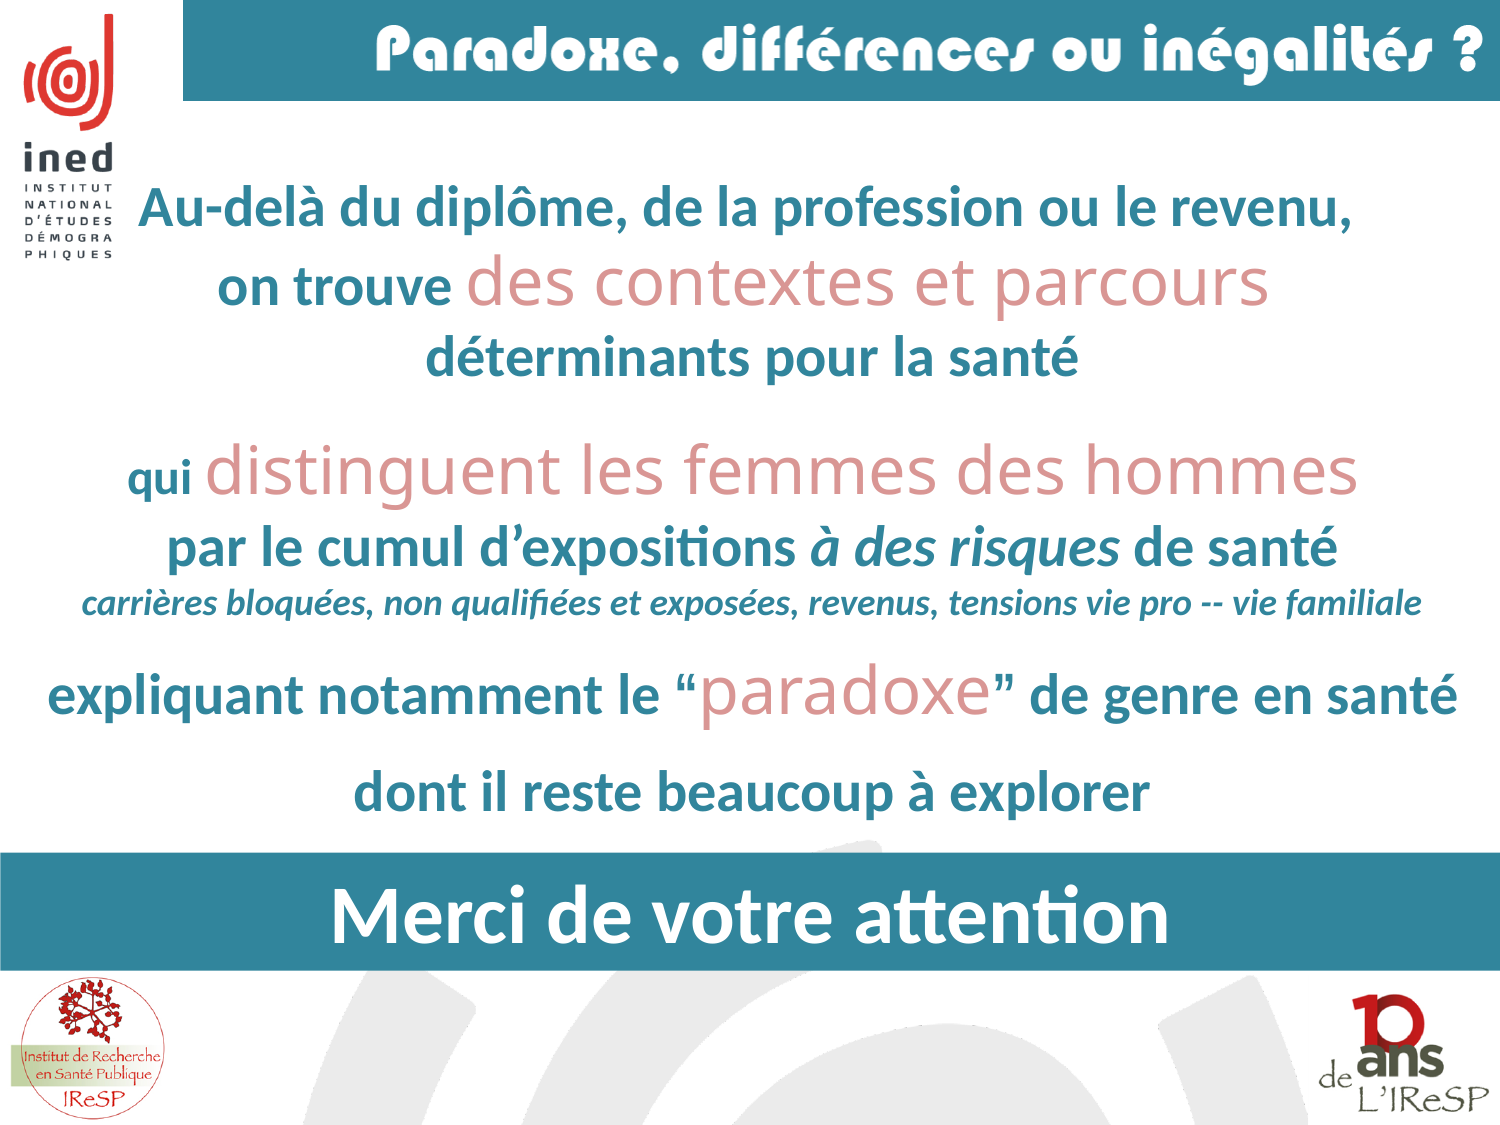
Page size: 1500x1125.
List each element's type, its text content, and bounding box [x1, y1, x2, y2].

picture [0, 0, 1500, 852]
text_box Merci de votre attention [0, 852, 1500, 971]
text_box Au-delà du diplôme, de la profession ou le revenu, on trouve des contextes et parcours déterminants pour la santé qui distinguent les femmes des hommes par le cumul d’expositions à des risques de santé carrières bloquées, non qualifiées et exposées, revenus, tensions vie pro -- vie familiale expliquant notamment le “paradoxe” de genre en santé dont il reste beaucoup à explorer [5, 160, 1500, 852]
picture [0, 971, 1500, 1125]
